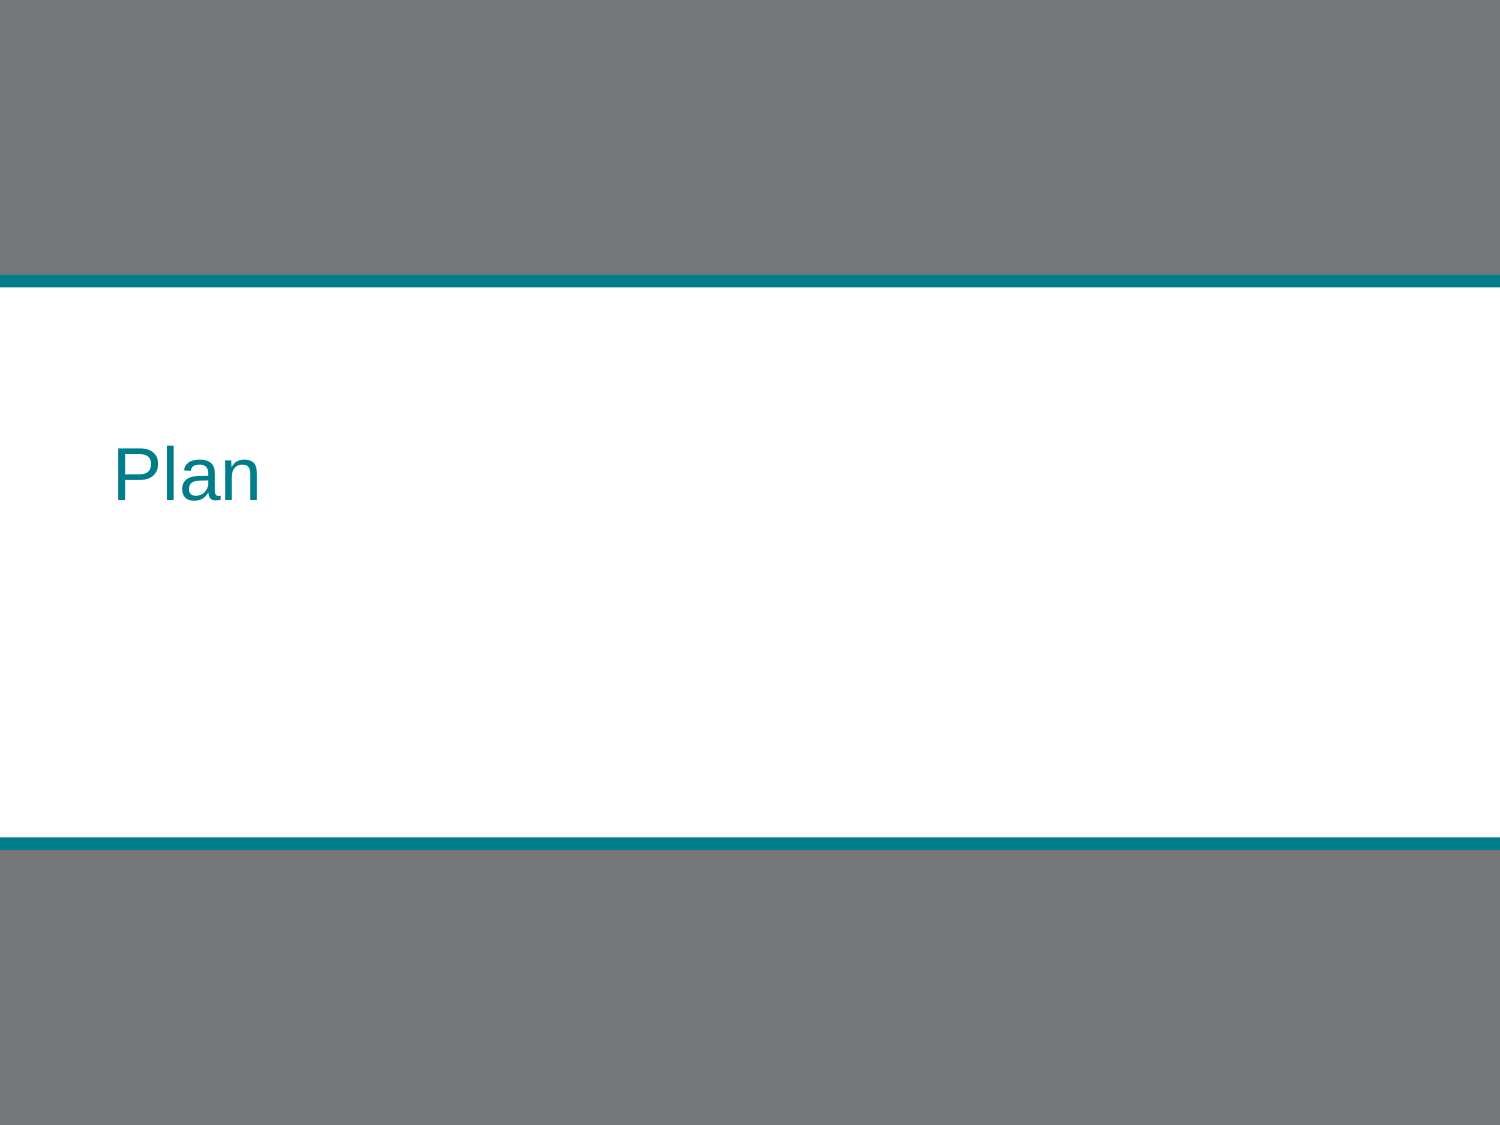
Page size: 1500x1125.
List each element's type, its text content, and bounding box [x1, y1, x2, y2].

title Plan [112, 425, 1388, 625]
